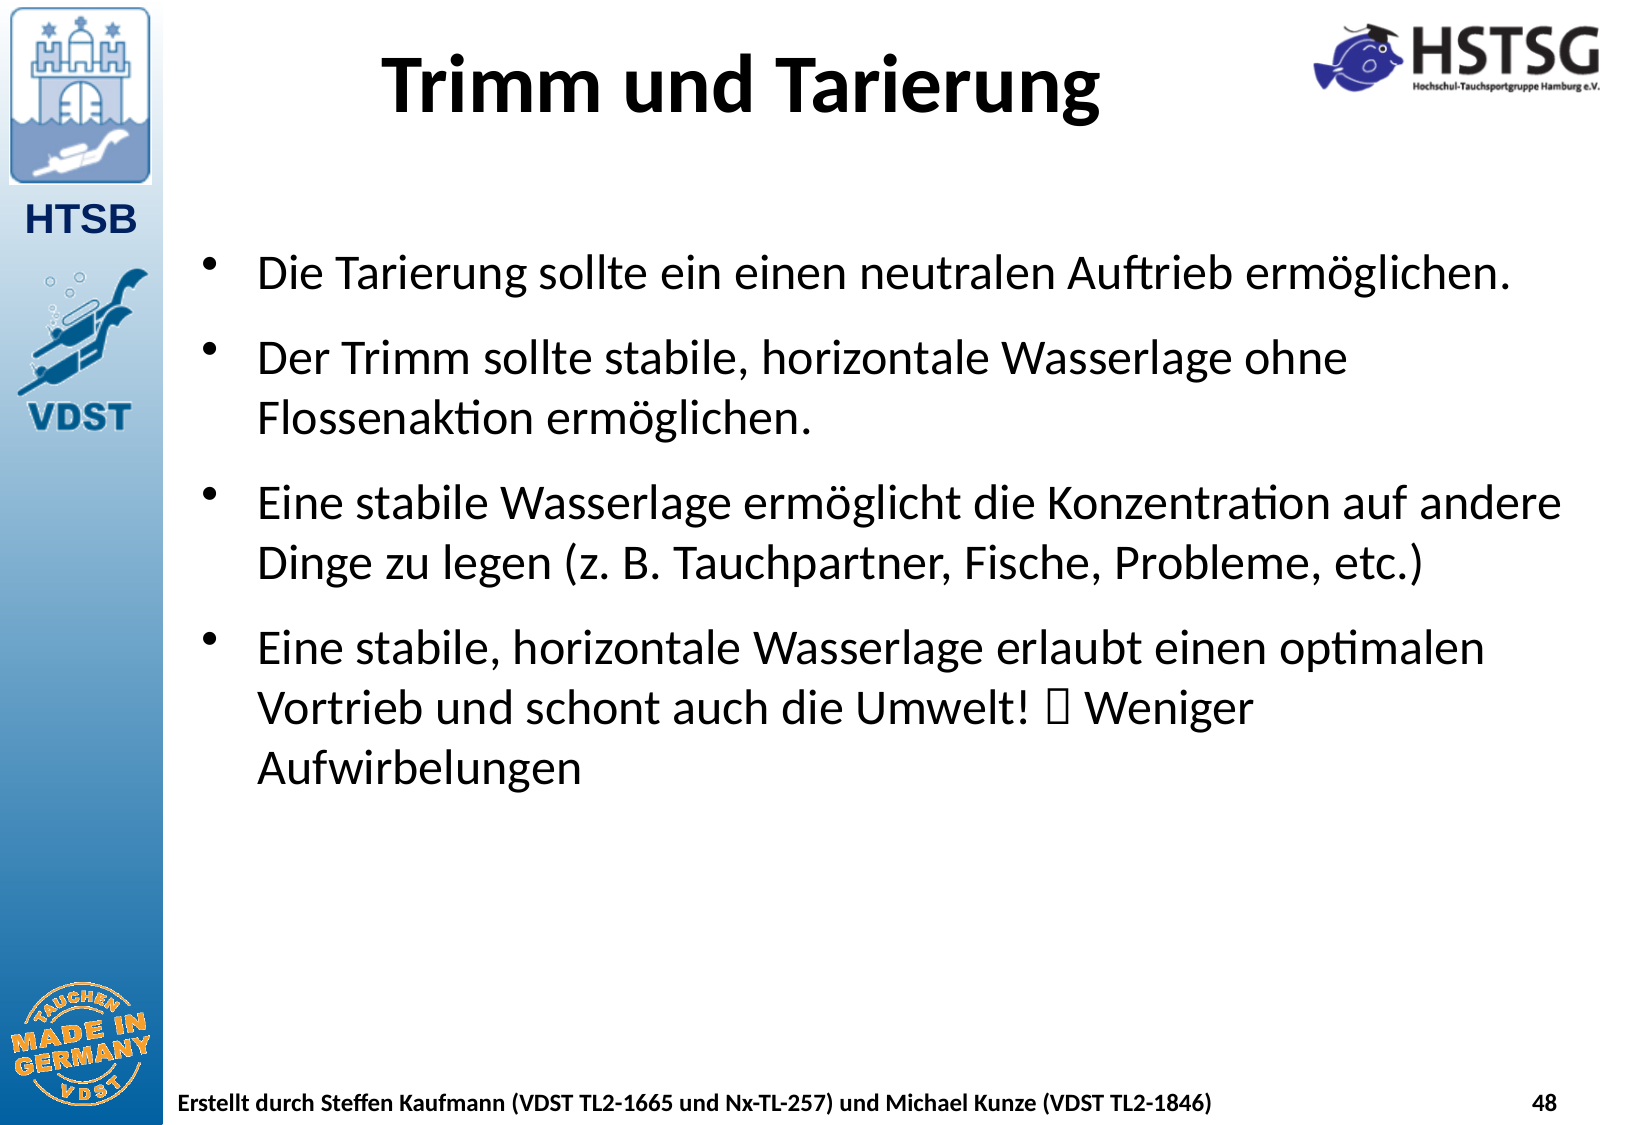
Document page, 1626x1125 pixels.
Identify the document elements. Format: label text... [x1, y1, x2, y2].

title Trimm und Tarierung [186, 21, 1297, 173]
picture [1308, 19, 1612, 96]
picture [11, 982, 150, 1106]
picture [16, 267, 151, 433]
list Die Tarierung sollte ein einen neutralen Auftrieb ermöglichen. Der Trimm sollte stabile, horizontale Wasserlage ohne Flossenaktion ermöglichen. Eine stabile Wasserlage ermöglicht die Konzentration auf andere Dinge zu legen (z. B. Tauchpartner, Fische, Probleme, etc.) Eine stabile, horizontale Wasserlage erlaubt einen optimalen Vortrieb und schont auch die Umwelt!  Weniger Aufwirbelungen [186, 231, 1581, 1035]
picture [9, 6, 152, 185]
